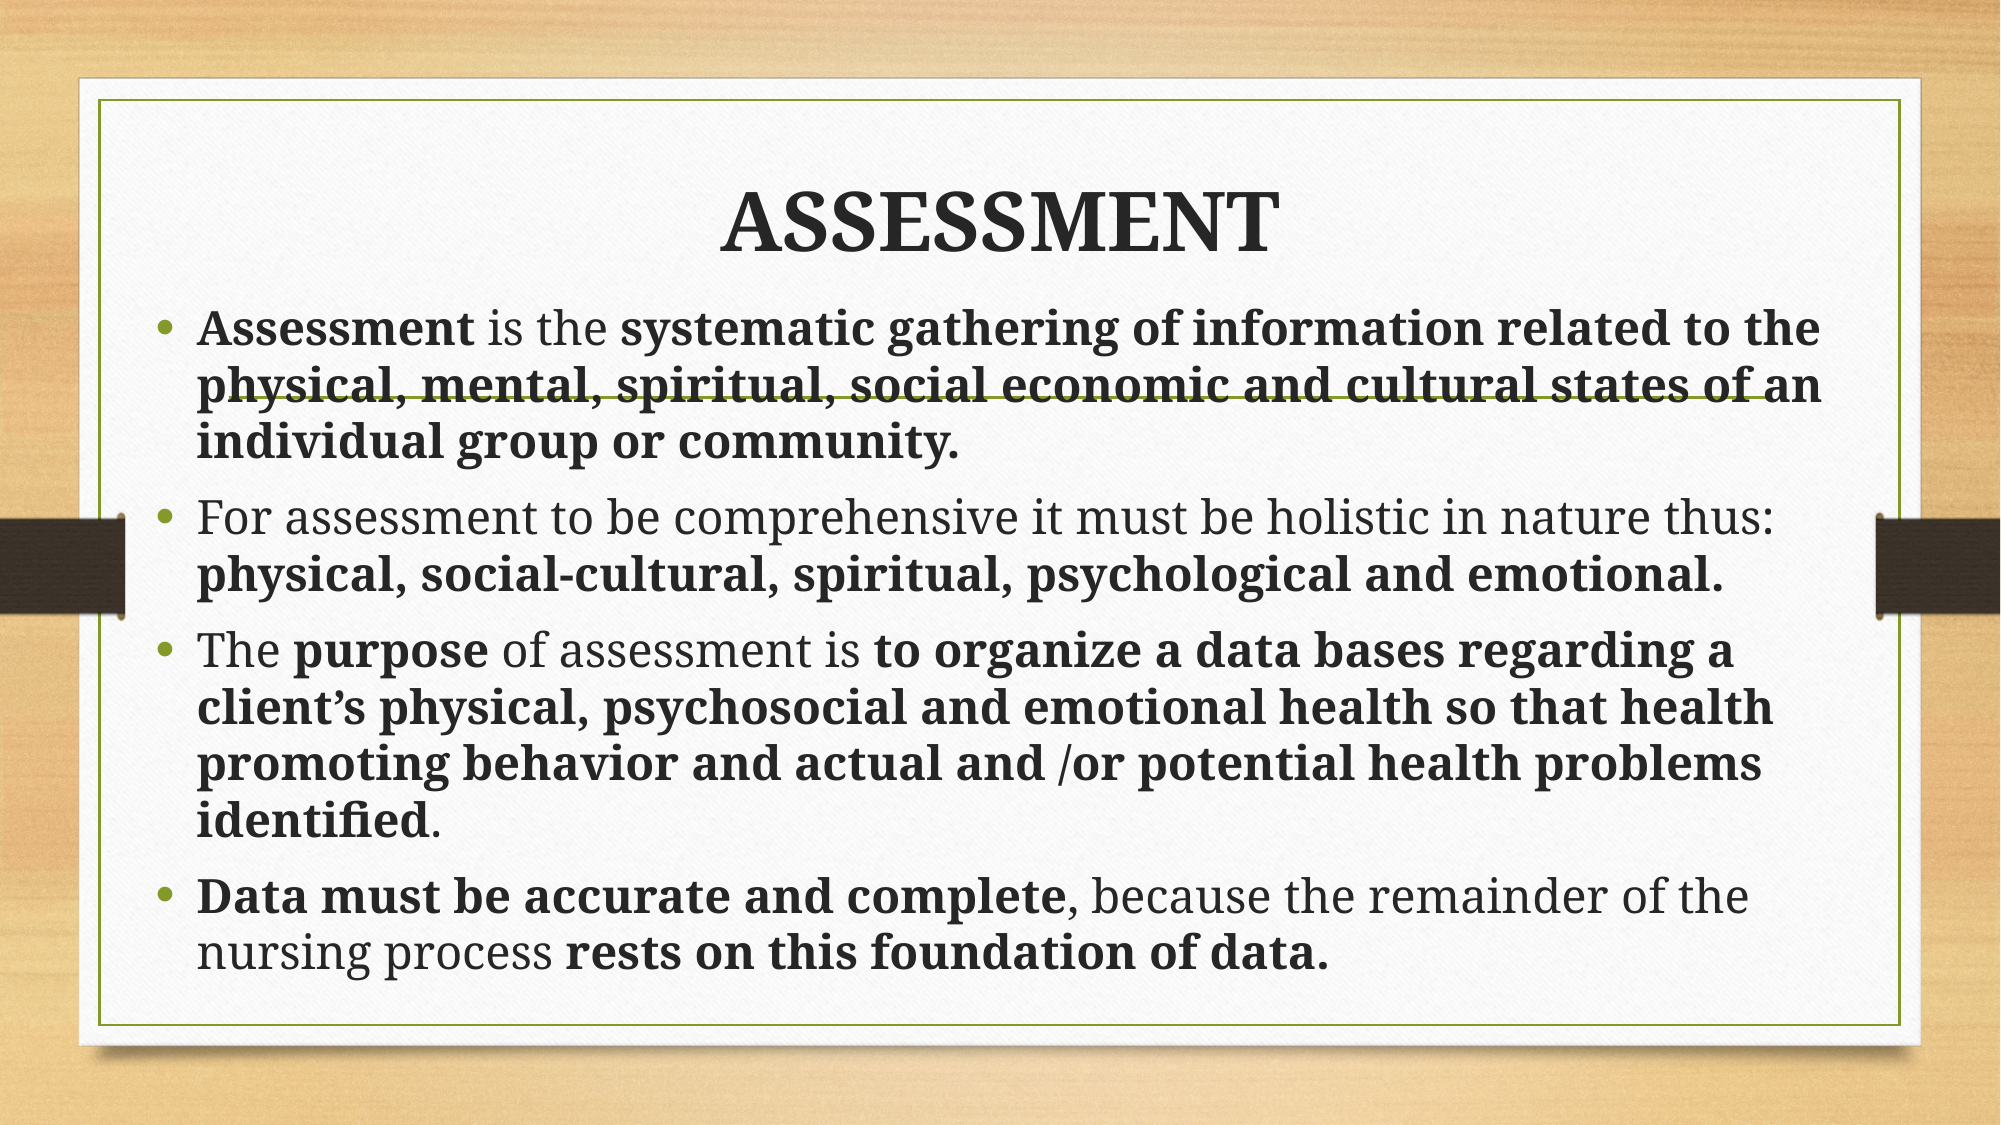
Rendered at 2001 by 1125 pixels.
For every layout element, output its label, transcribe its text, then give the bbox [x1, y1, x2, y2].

list Assessment is the systematic gathering of information related to the physical, mental, spiritual, social economic and cultural states of an individual group or community. For assessment to be comprehensive it must be holistic in nature thus: physical, social-cultural, spiritual, psychological and emotional. The purpose of assessment is to organize a data bases regarding a client’s physical, psychosocial and emotional health so that health promoting behavior and actual and /or potential health problems identified. Data must be accurate and complete, because the remainder of the nursing process rests on this foundation of data. [140, 291, 1860, 1002]
title ASSESSMENT [212, 161, 1788, 291]
picture [0, 0, 2001, 1125]
